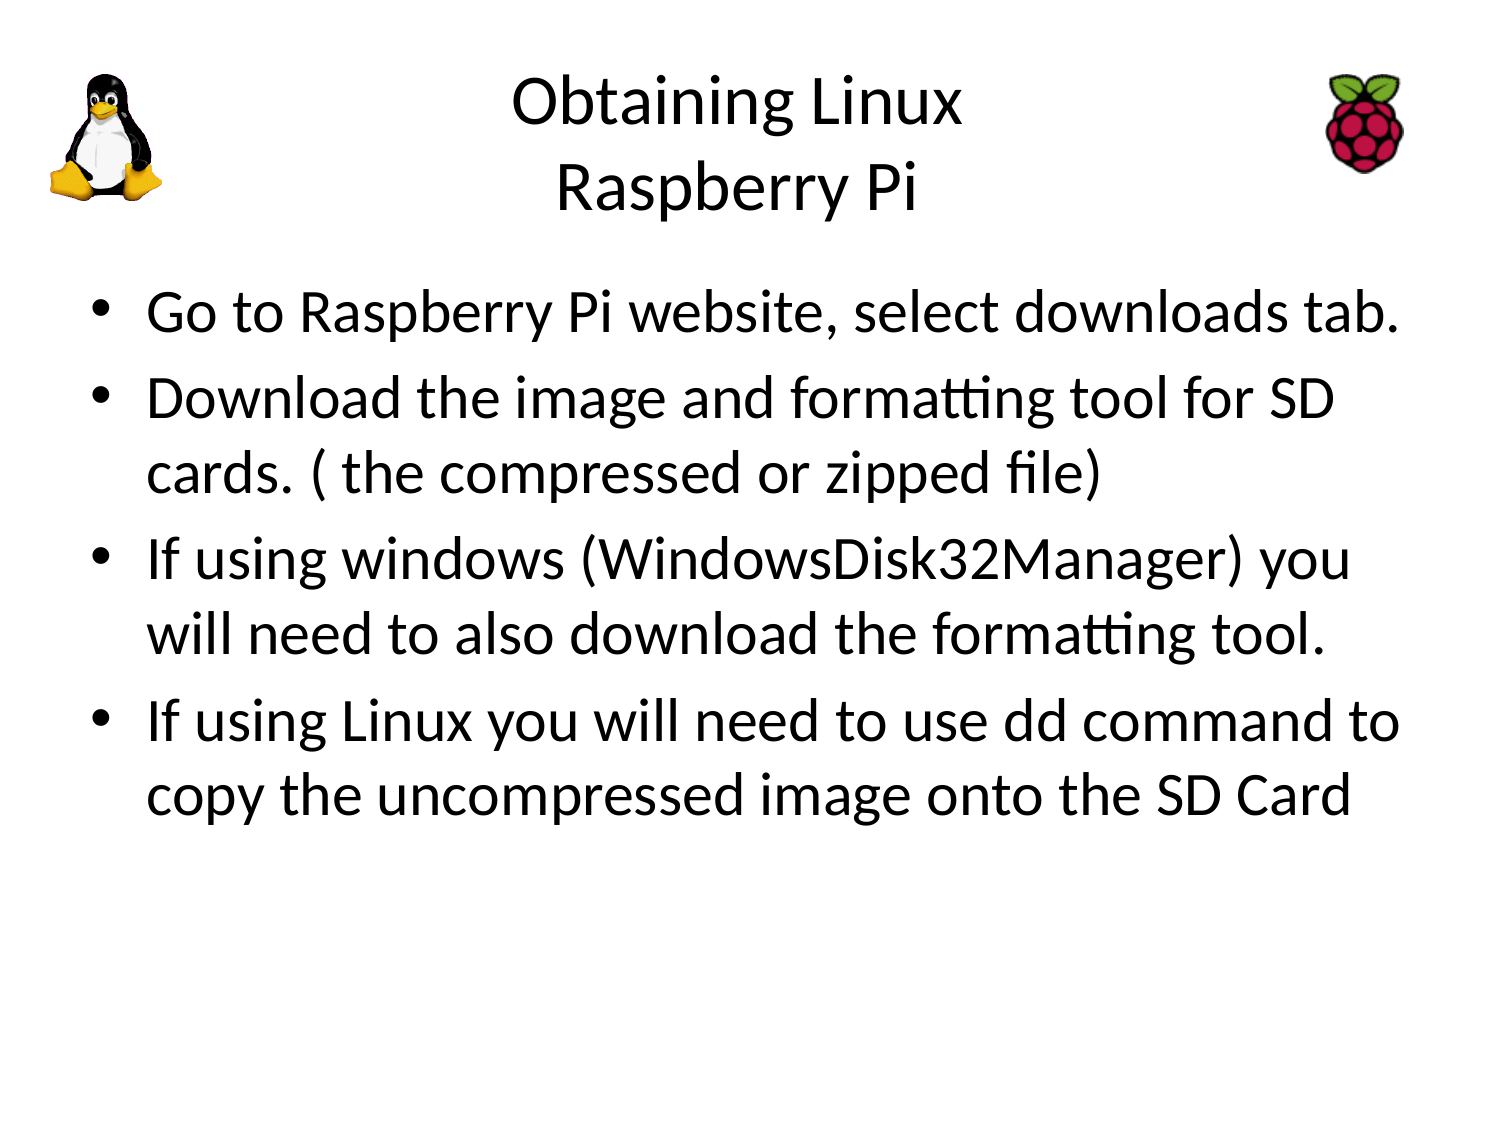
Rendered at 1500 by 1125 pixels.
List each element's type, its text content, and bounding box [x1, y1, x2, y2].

title Obtaining Linux Raspberry Pi [187, 45, 1288, 233]
picture [49, 74, 162, 201]
picture [1324, 74, 1404, 174]
list Go to Raspberry Pi website, select downloads tab. Download the image and formatting tool for SD cards. ( the compressed or zipped file) If using windows (WindowsDisk32Manager) you will need to also download the formatting tool. If using Linux you will need to use dd command to copy the uncompressed image onto the SD Card [75, 262, 1425, 1005]
